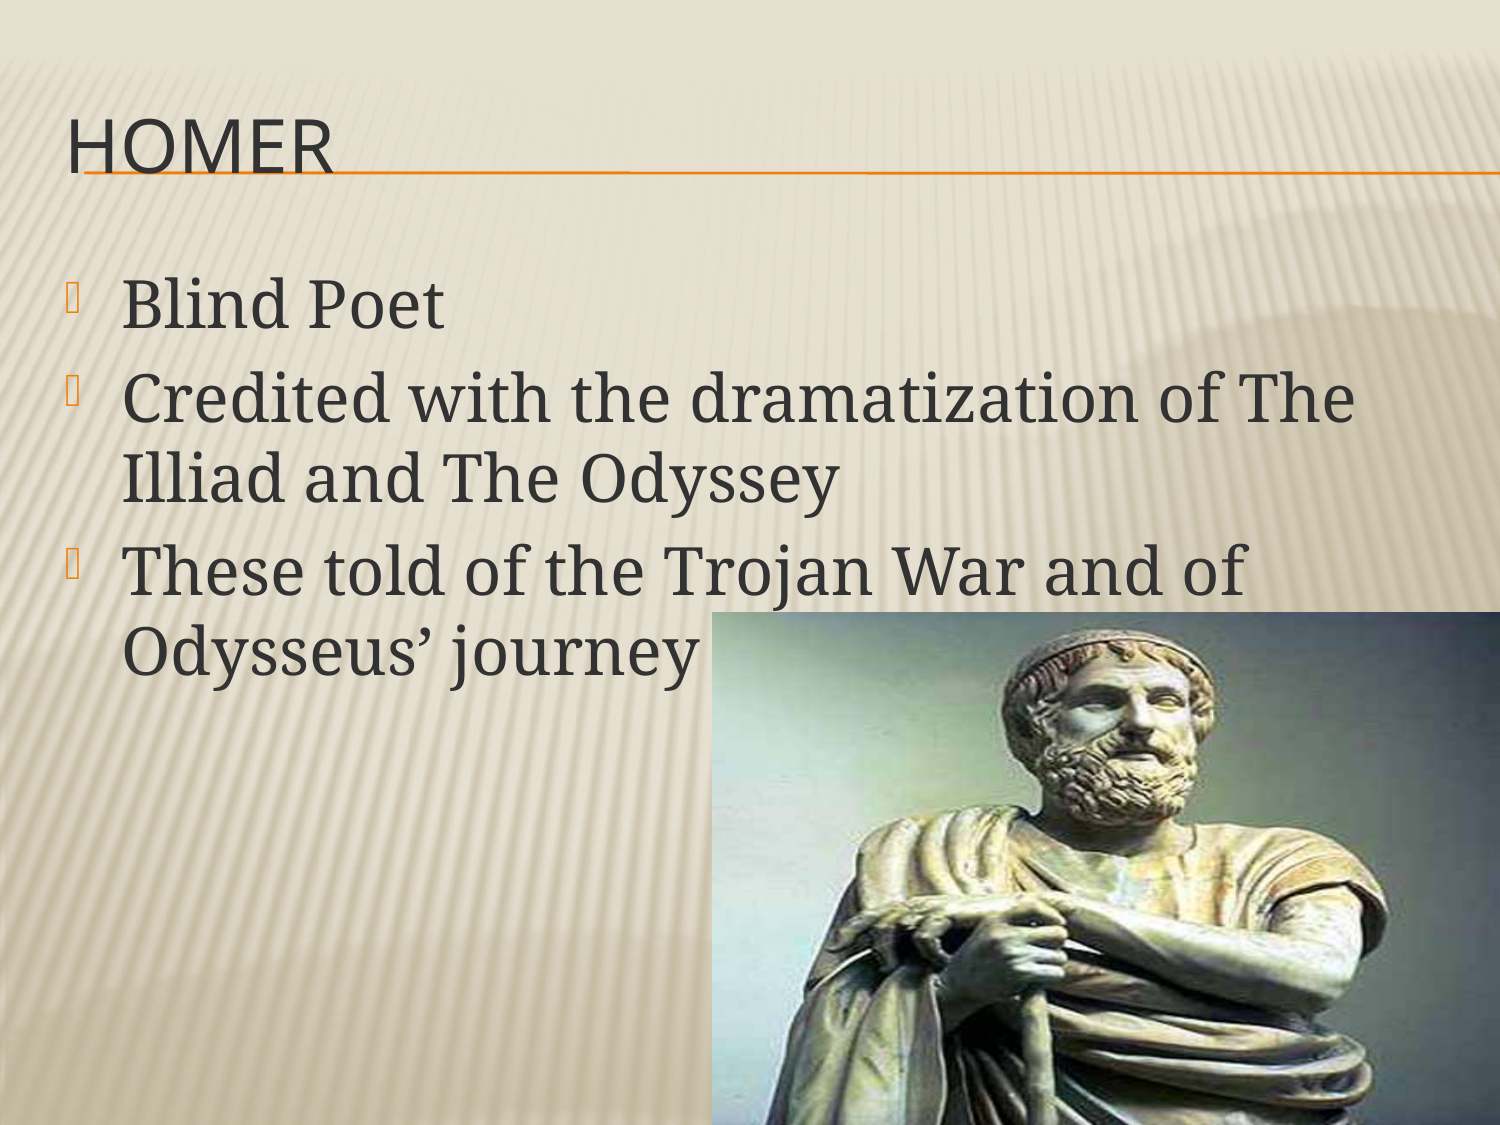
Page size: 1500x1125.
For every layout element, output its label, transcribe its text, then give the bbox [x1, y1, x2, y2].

title Homer [50, 75, 1475, 213]
picture [712, 612, 1500, 1125]
list Blind Poet Credited with the dramatization of The Illiad and The Odyssey These told of the Trojan War and of Odysseus’ journey back home. [50, 254, 1475, 998]
